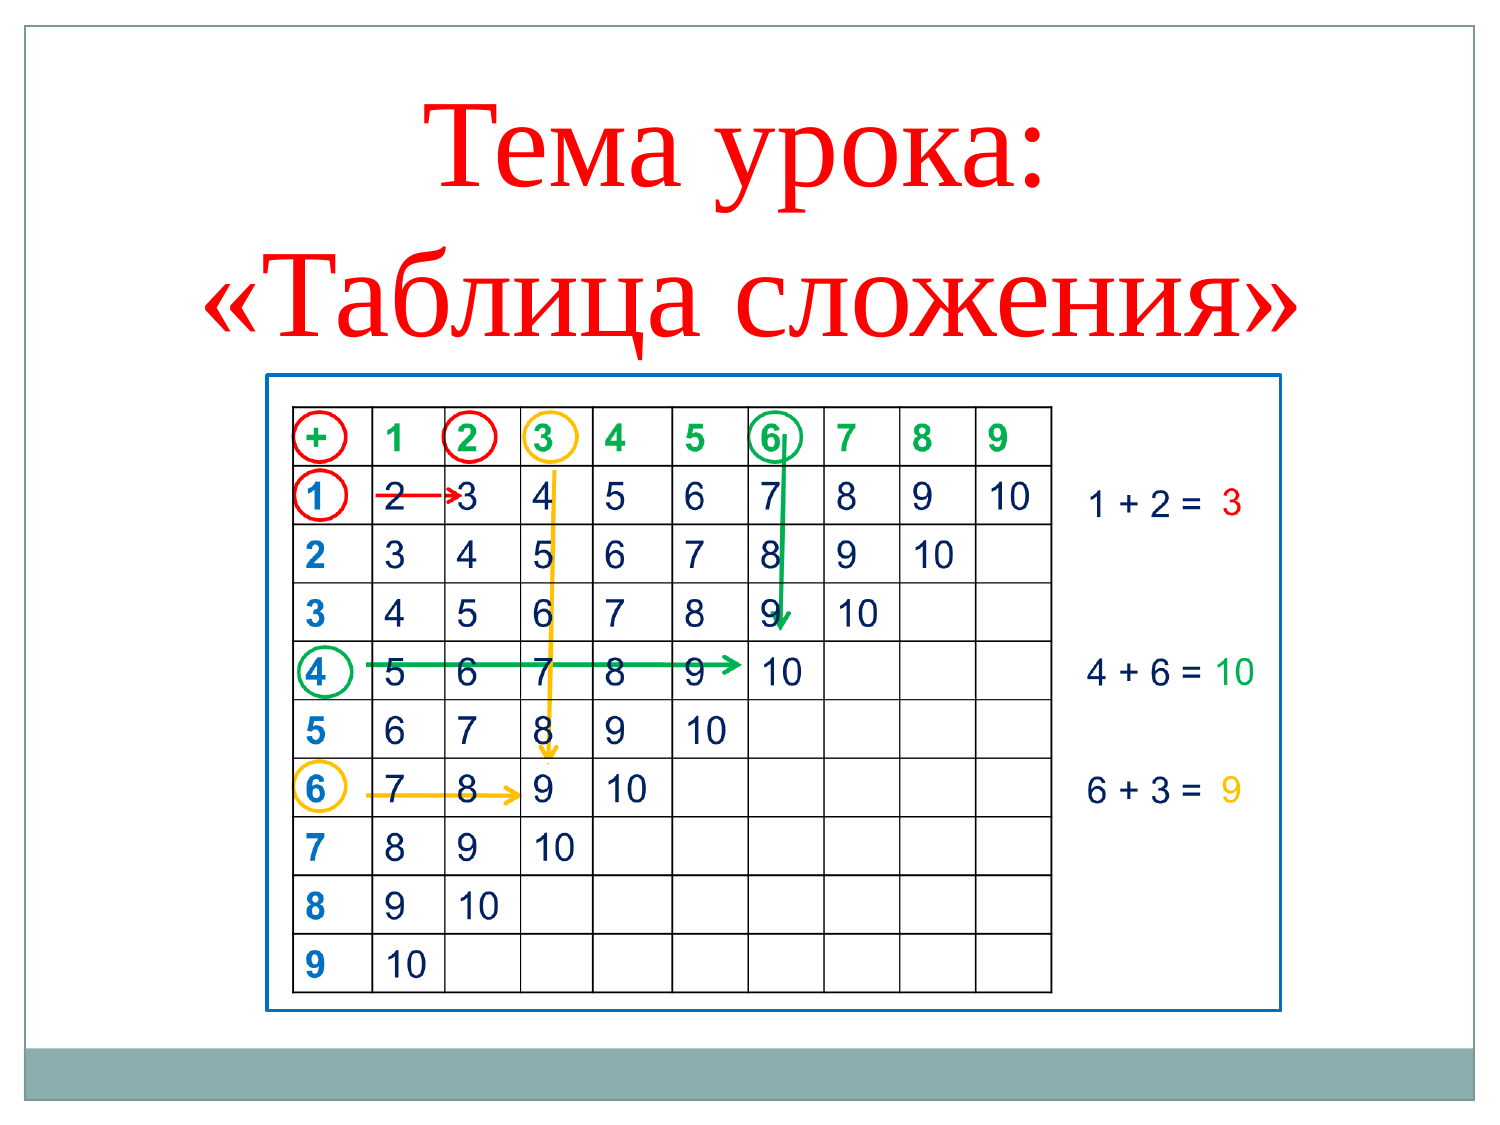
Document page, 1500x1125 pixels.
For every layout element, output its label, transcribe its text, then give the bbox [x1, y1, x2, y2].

picture [265, 373, 1282, 1013]
text_box Тема урока: «Таблица сложения» [15, 54, 1457, 370]
